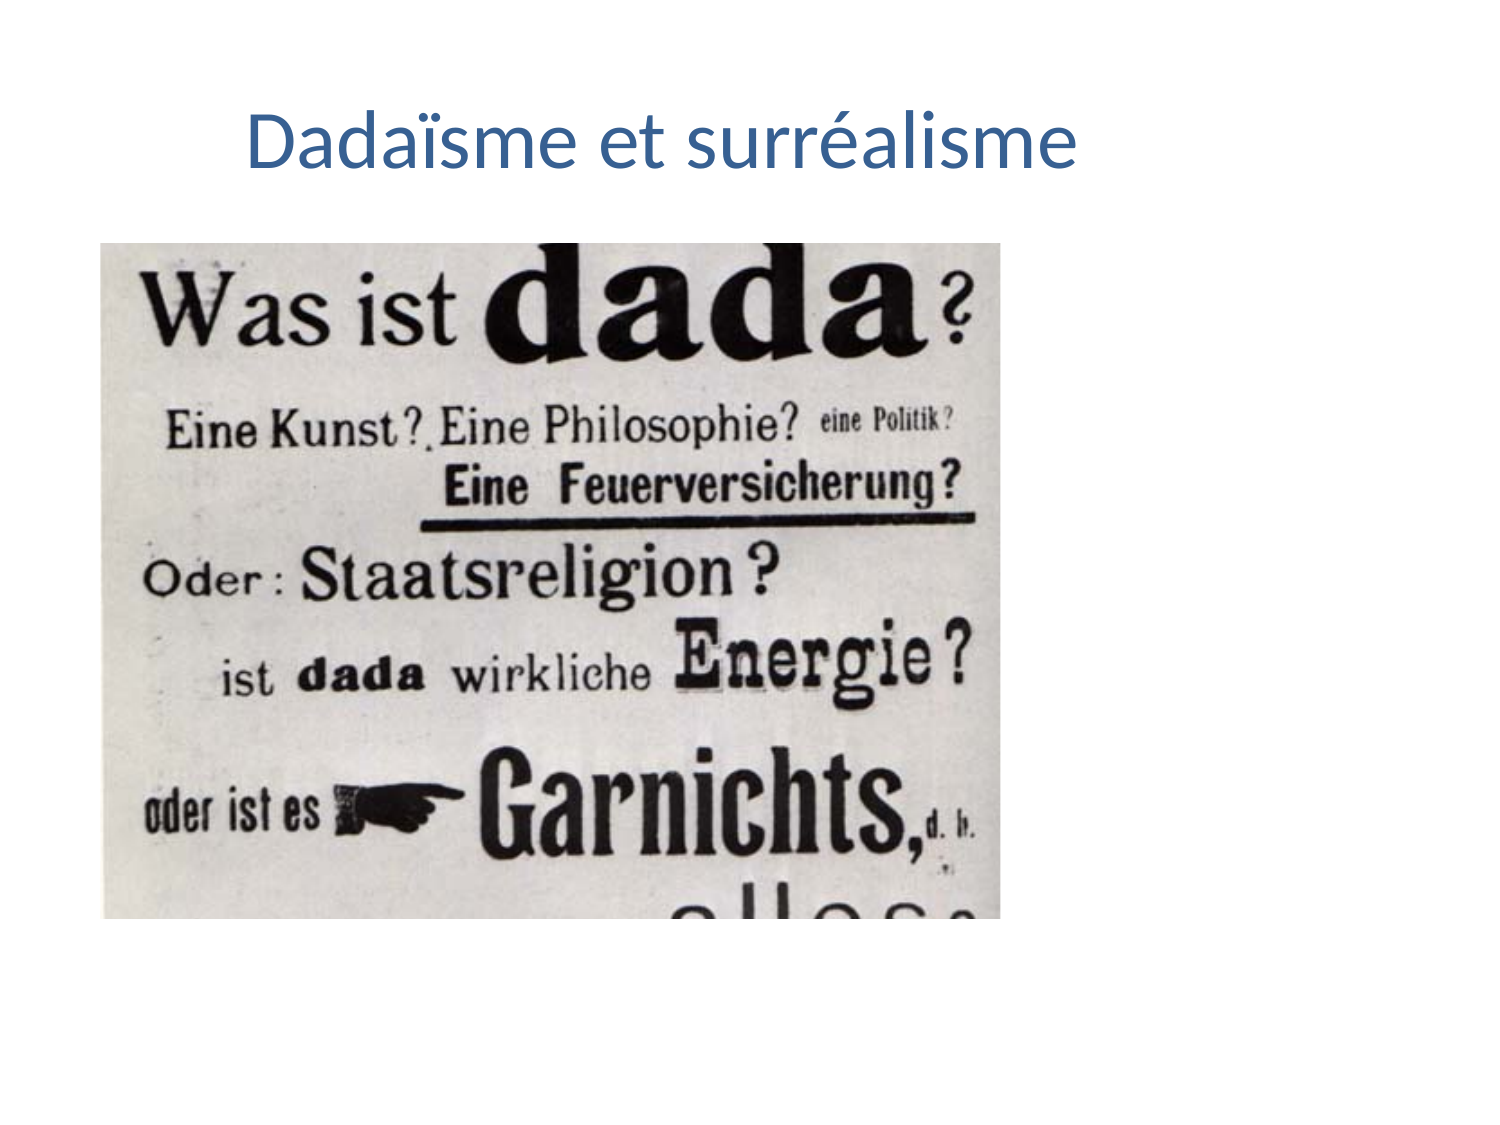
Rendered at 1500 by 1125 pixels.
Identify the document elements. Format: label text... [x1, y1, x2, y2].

list Dadaïsme et surréalisme [230, 78, 1131, 211]
picture [100, 243, 1001, 919]
